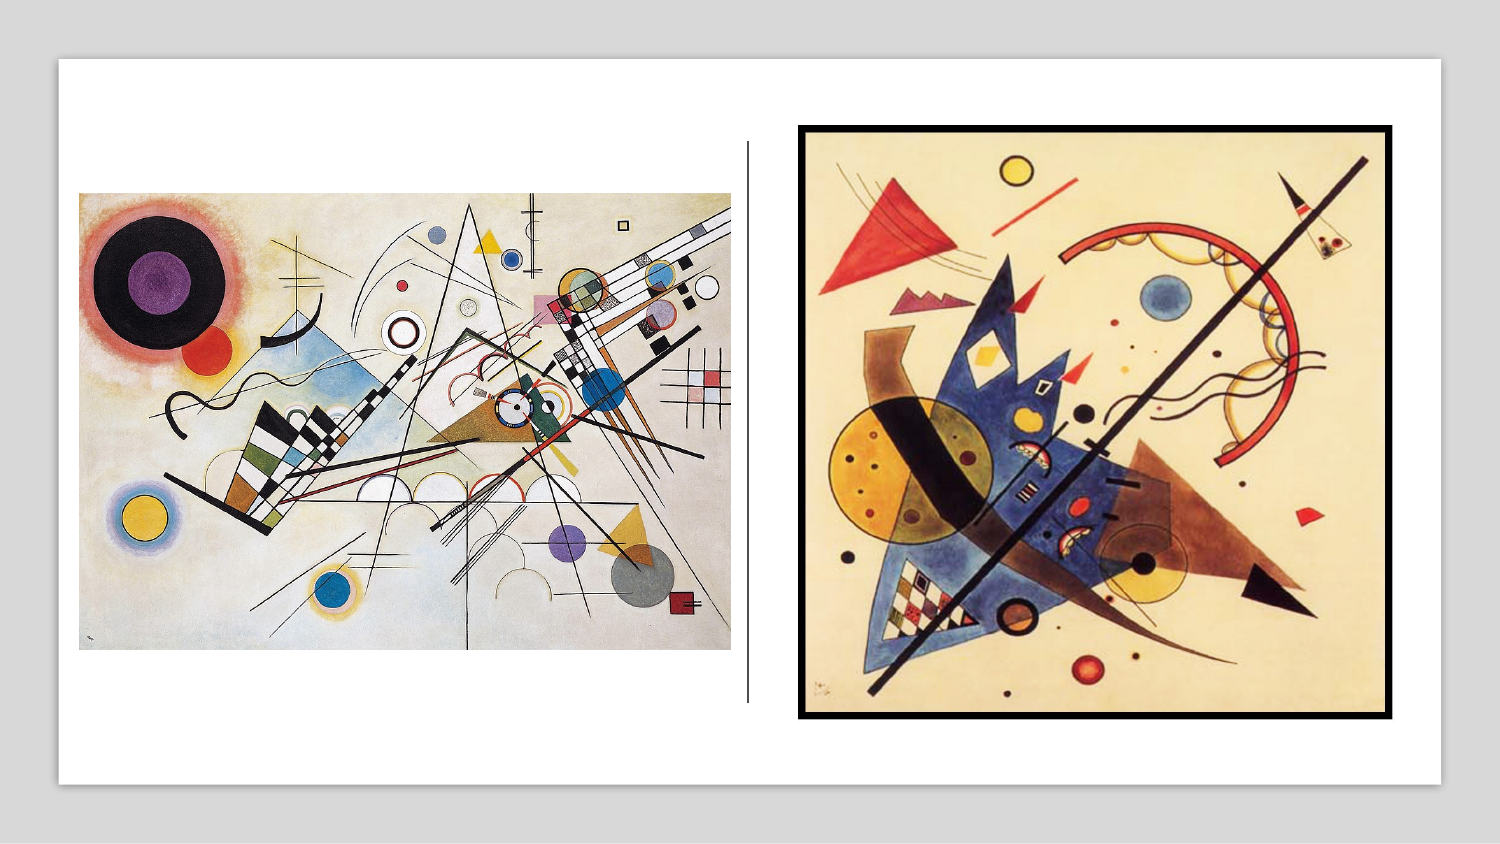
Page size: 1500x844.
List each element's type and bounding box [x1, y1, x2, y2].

picture [79, 193, 731, 650]
text_box [58, 58, 1442, 786]
text_box [0, 0, 1500, 844]
picture [769, 96, 1421, 748]
